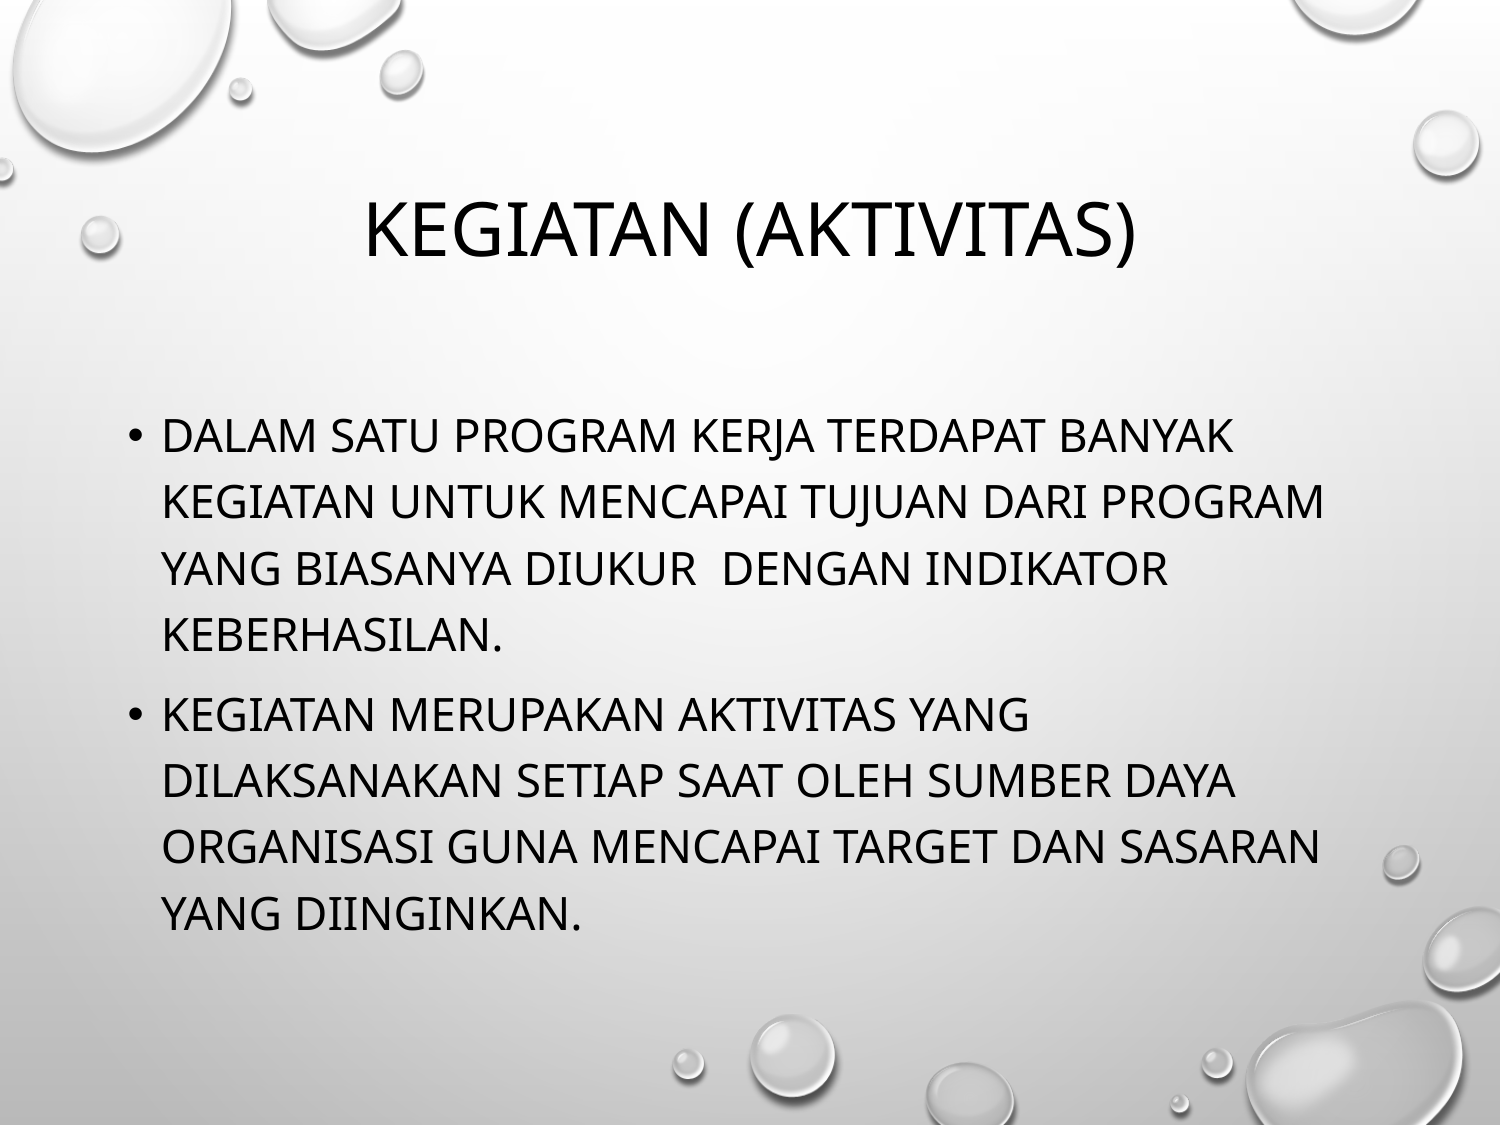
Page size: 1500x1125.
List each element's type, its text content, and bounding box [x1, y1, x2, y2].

picture [0, 0, 1500, 1125]
title Kegiatan (aktivitas) [112, 101, 1388, 364]
list Dalam satu program kerja terdapat banyak kegiatan untuk mencapai tujuan dari program yang biasanya diukur dengan indikator keberhasilan. Kegiatan merupakan aktivitas yang dilaksanakan setiap saat oleh sumber daya organisasi guna mencapai target dan sasaran yang diinginkan. [112, 388, 1388, 950]
